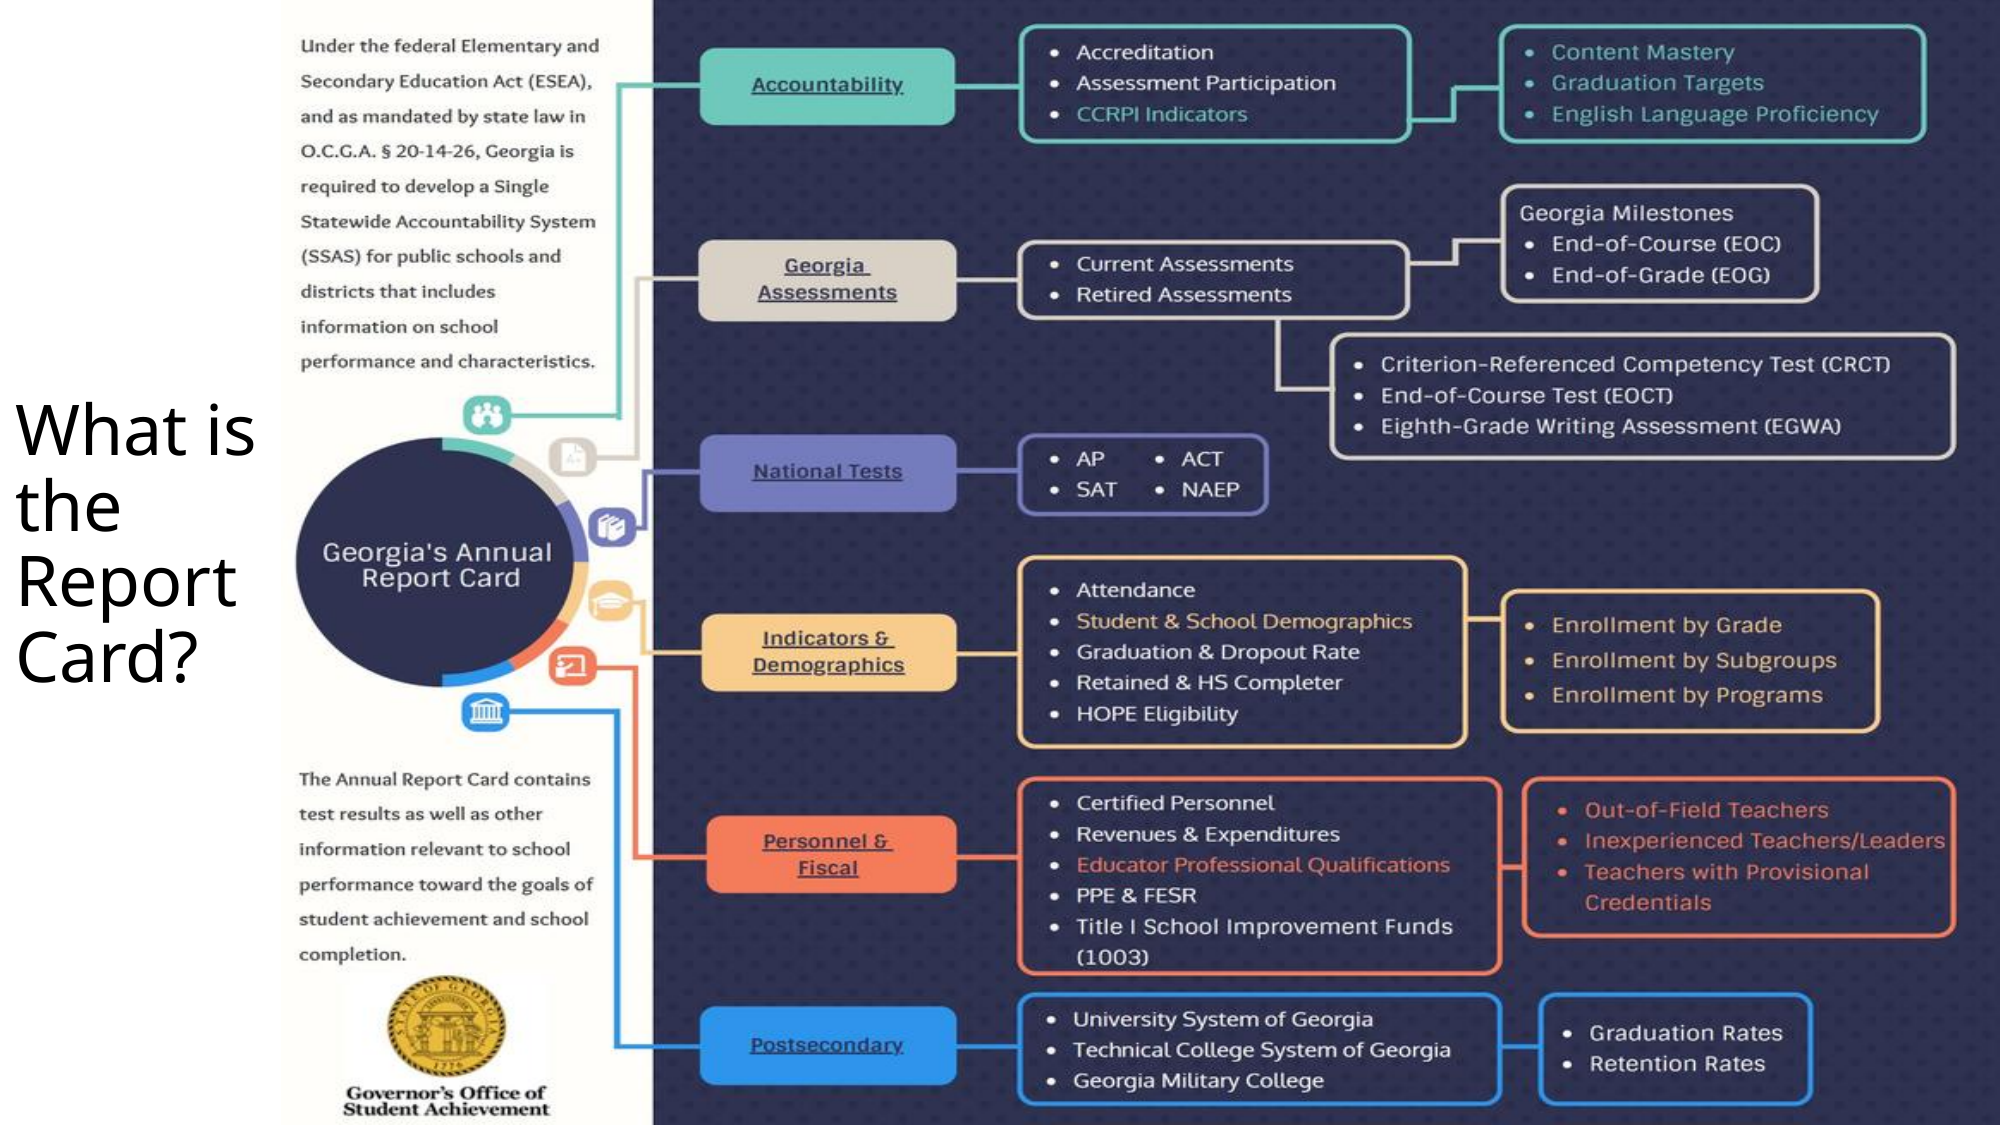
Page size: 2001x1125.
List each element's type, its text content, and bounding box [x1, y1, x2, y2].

title What is the Report Card? [0, 384, 281, 709]
picture [281, 0, 2000, 1125]
